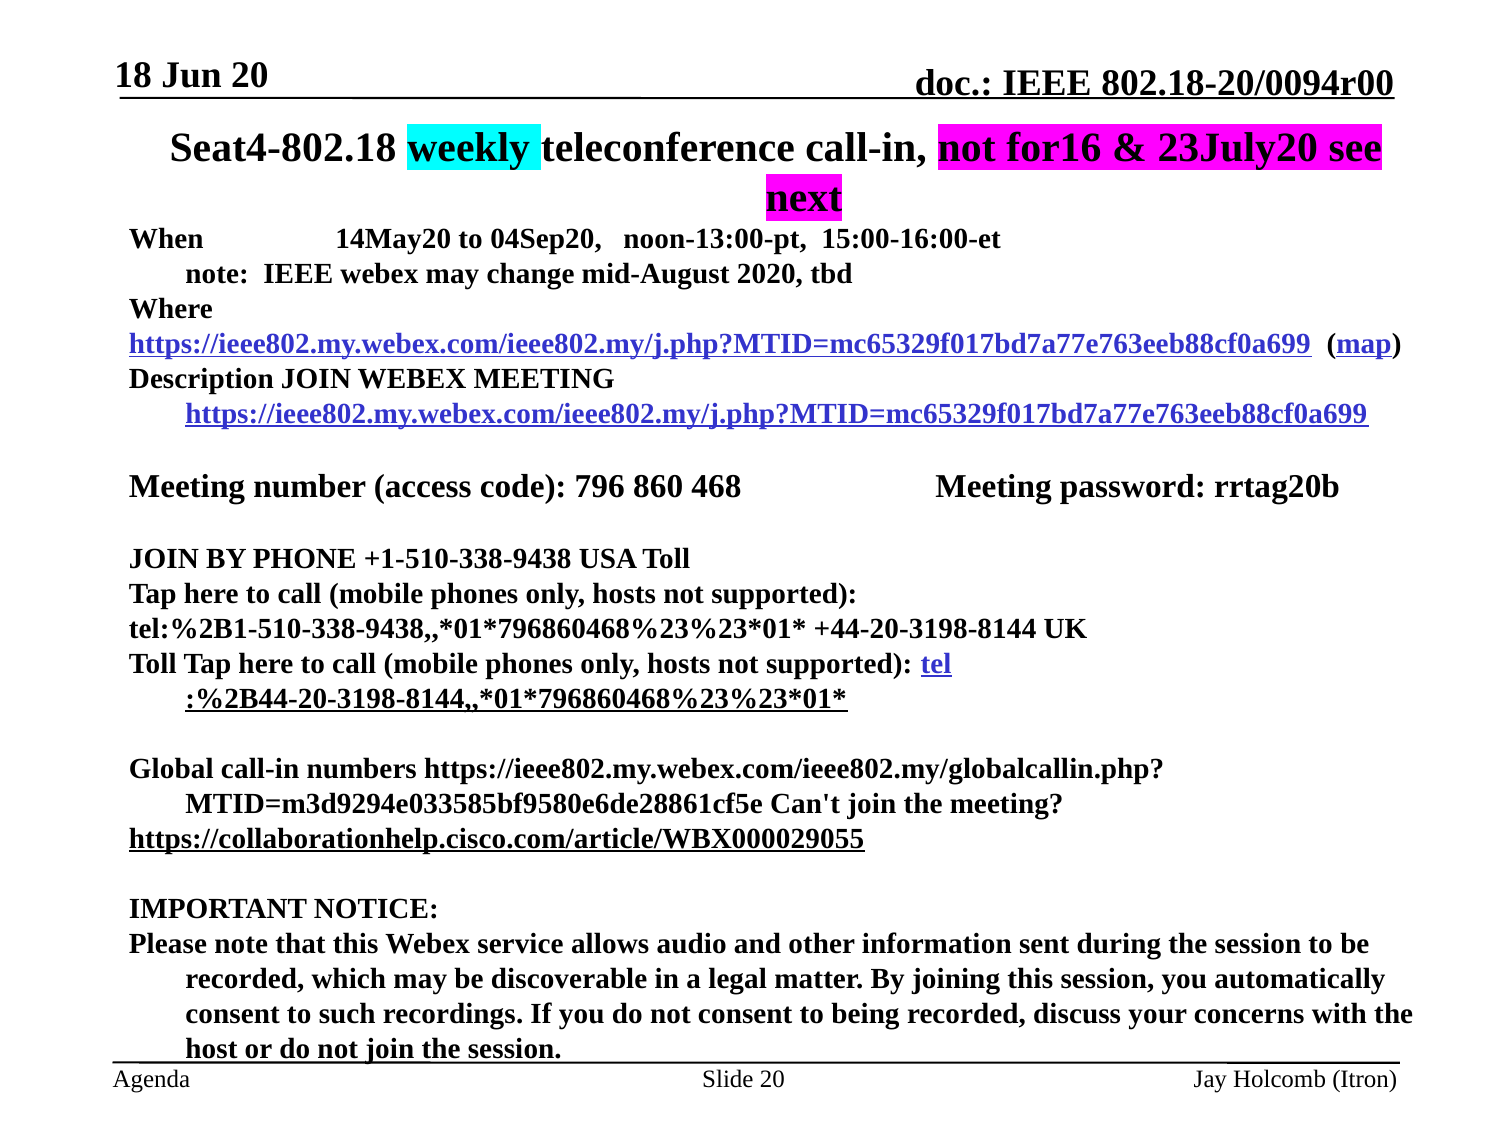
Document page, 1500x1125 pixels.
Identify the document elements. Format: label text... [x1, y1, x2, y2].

slide_number Slide 20 [687, 1063, 800, 1123]
text_box Seat4-802.18 weekly teleconference call-in, not for16 & 23July20 see next When 14May20 to 04Sep20, noon-13:00-pt, 15:00-16:00-et note: IEEE webex may change mid-August 2020, tbd Where https://ieee802.my.webex.com/ieee802.my/j.php?MTID=mc65329f017bd7a77e763eeb88cf0a699 (map) Description JOIN WEBEX MEETING https://ieee802.my.webex.com/ieee802.my/j.php?MTID=mc65329f017bd7a77e763eeb88cf0a699 Meeting number (access code): 796 860 468 Meeting password: rrtag20b JOIN BY PHONE +1-510-338-9438 USA Toll Tap here to call (mobile phones only, hosts not supported): tel:%2B1-510-338-9438,,*01*796860468%23%23*01* +44-20-3198-8144 UK Toll Tap here to call (mobile phones only, hosts not supported): tel:%2B44-20-3198-8144,,*01*796860468%23%23*01* Global call-in numbers https://ieee802.my.webex.com/ieee802.my/globalcallin.php?MTID=m3d9294e033585bf9580e6de28861cf5e Can't join the meeting? https://collaborationhelp.cisco.com/article/WBX000029055 IMPORTANT NOTICE: Please note that this Webex service allows audio and other information sent during the session to be recorded, which may be discoverable in a legal matter. By joining this session, you automatically consent to such recordings. If you do not consent to being recorded, discuss your concerns with the host or do not join the session. [114, 112, 1438, 1063]
footer Jay Holcomb (Itron) [874, 1063, 1398, 1093]
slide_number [114, 49, 478, 95]
